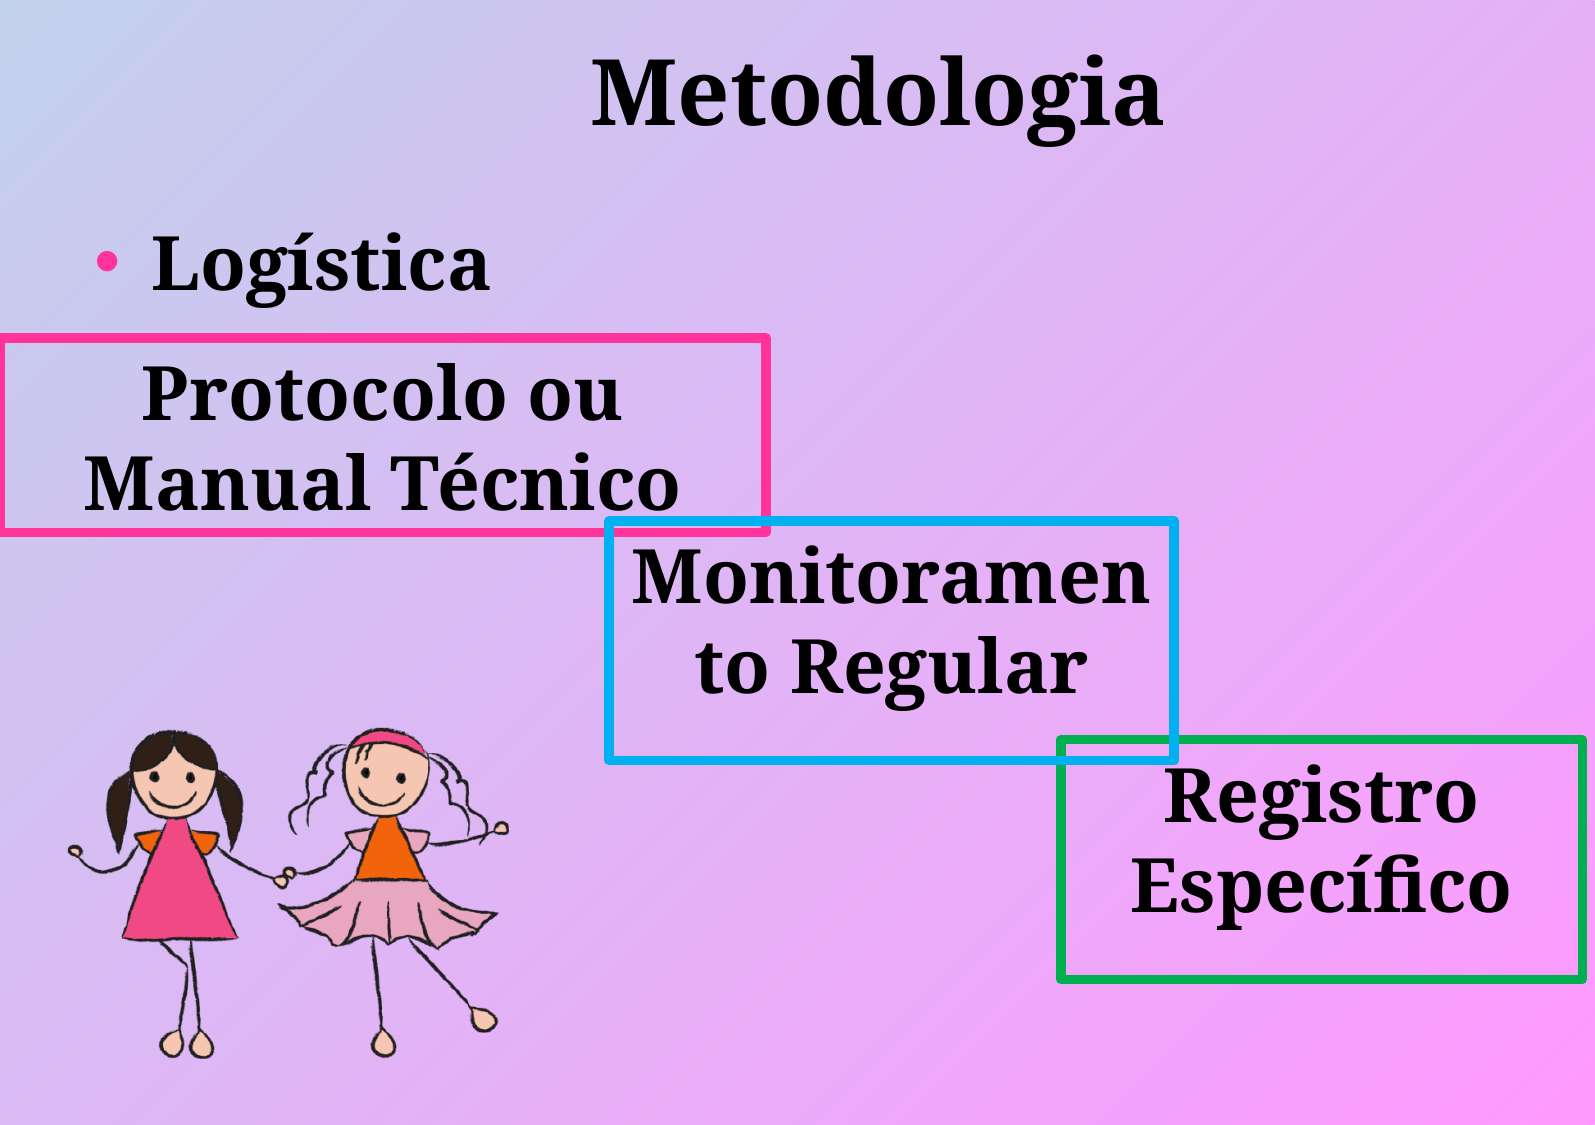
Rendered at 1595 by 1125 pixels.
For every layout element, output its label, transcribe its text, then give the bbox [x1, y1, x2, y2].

list Logística [79, 208, 534, 315]
title Metodologia [508, 19, 1250, 159]
text_box Monitoramento Regular [608, 520, 1175, 761]
text_box Protocolo ou Manual Técnico [0, 336, 768, 535]
picture [66, 727, 509, 1059]
text_box Registro Específico [1059, 738, 1584, 981]
